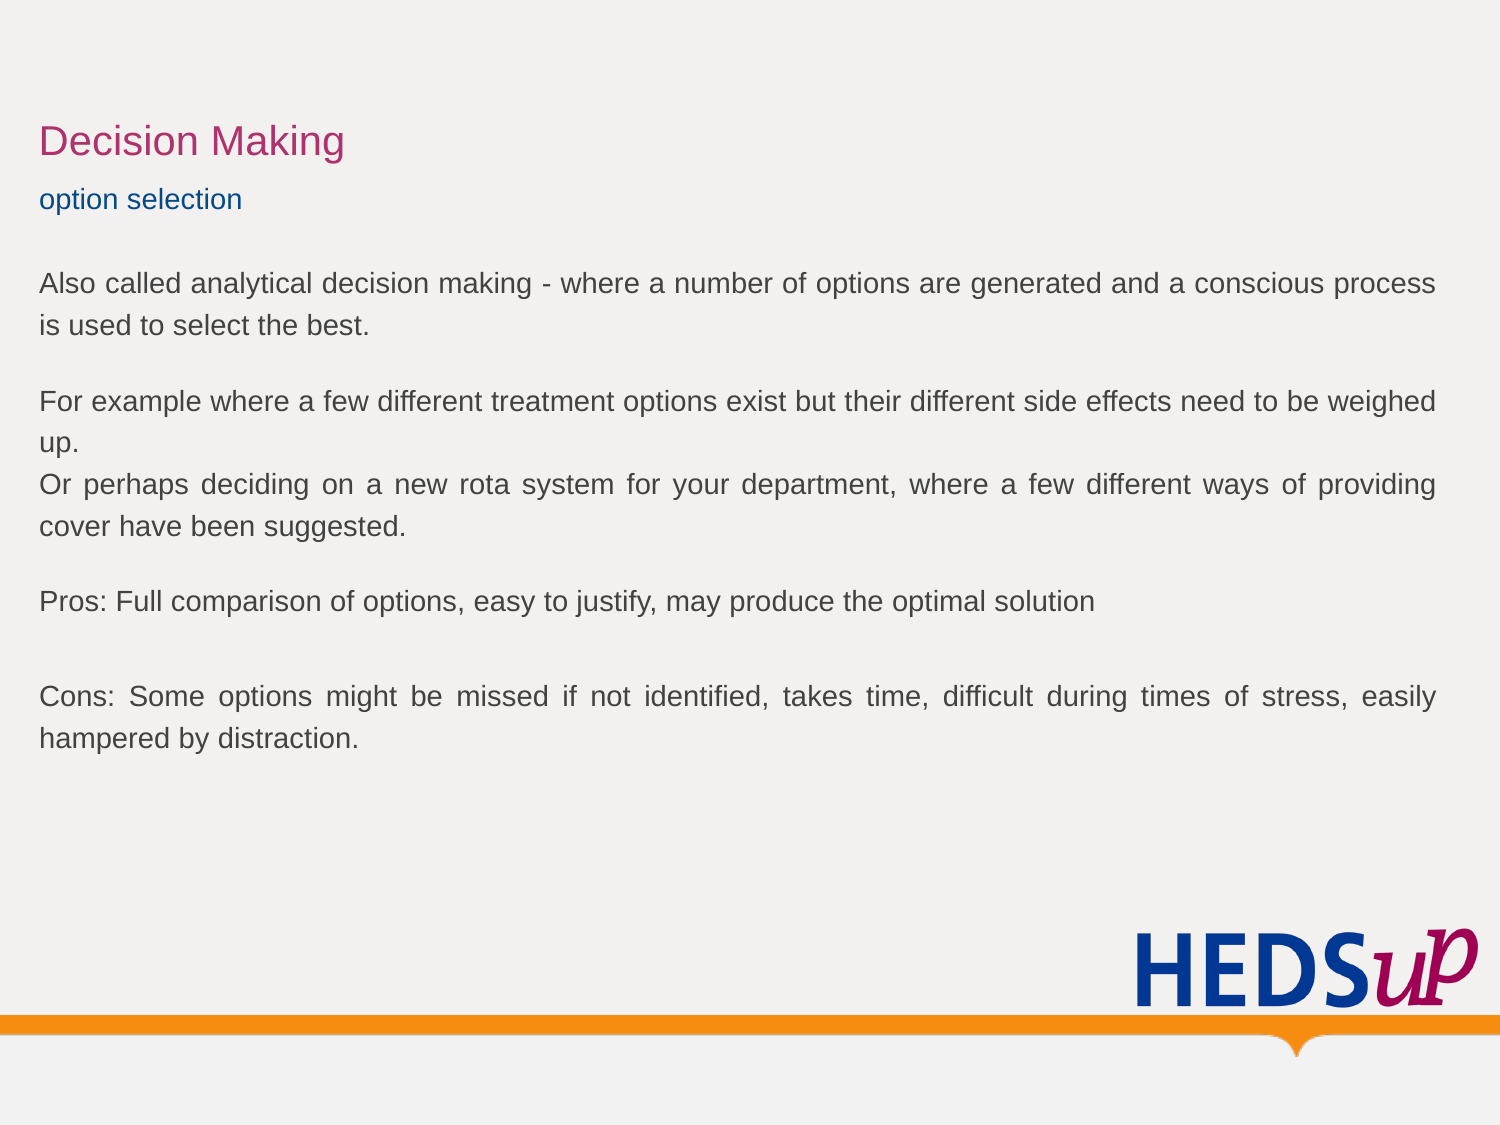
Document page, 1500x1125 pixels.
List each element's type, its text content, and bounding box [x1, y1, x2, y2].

text_box Decision Making [31, 106, 354, 165]
text_box Pros: Full comparison of options, easy to justify, may produce the optimal solution [30, 566, 1448, 626]
picture [0, 1015, 1500, 1057]
text_box Cons: Some options might be missed if not identified, takes time, difficult during times of stress, easily hampered by distraction. [30, 662, 1448, 763]
text_box option selection Also called analytical decision making - where a number of options are generated and a conscious process is used to select the best. [30, 165, 1448, 350]
picture [1133, 919, 1487, 1009]
text_box For example where a few different treatment options exist but their different side effects need to be weighed up. Or perhaps deciding on a new rota system for your department, where a few different ways of providing cover have been suggested. [30, 366, 1448, 551]
